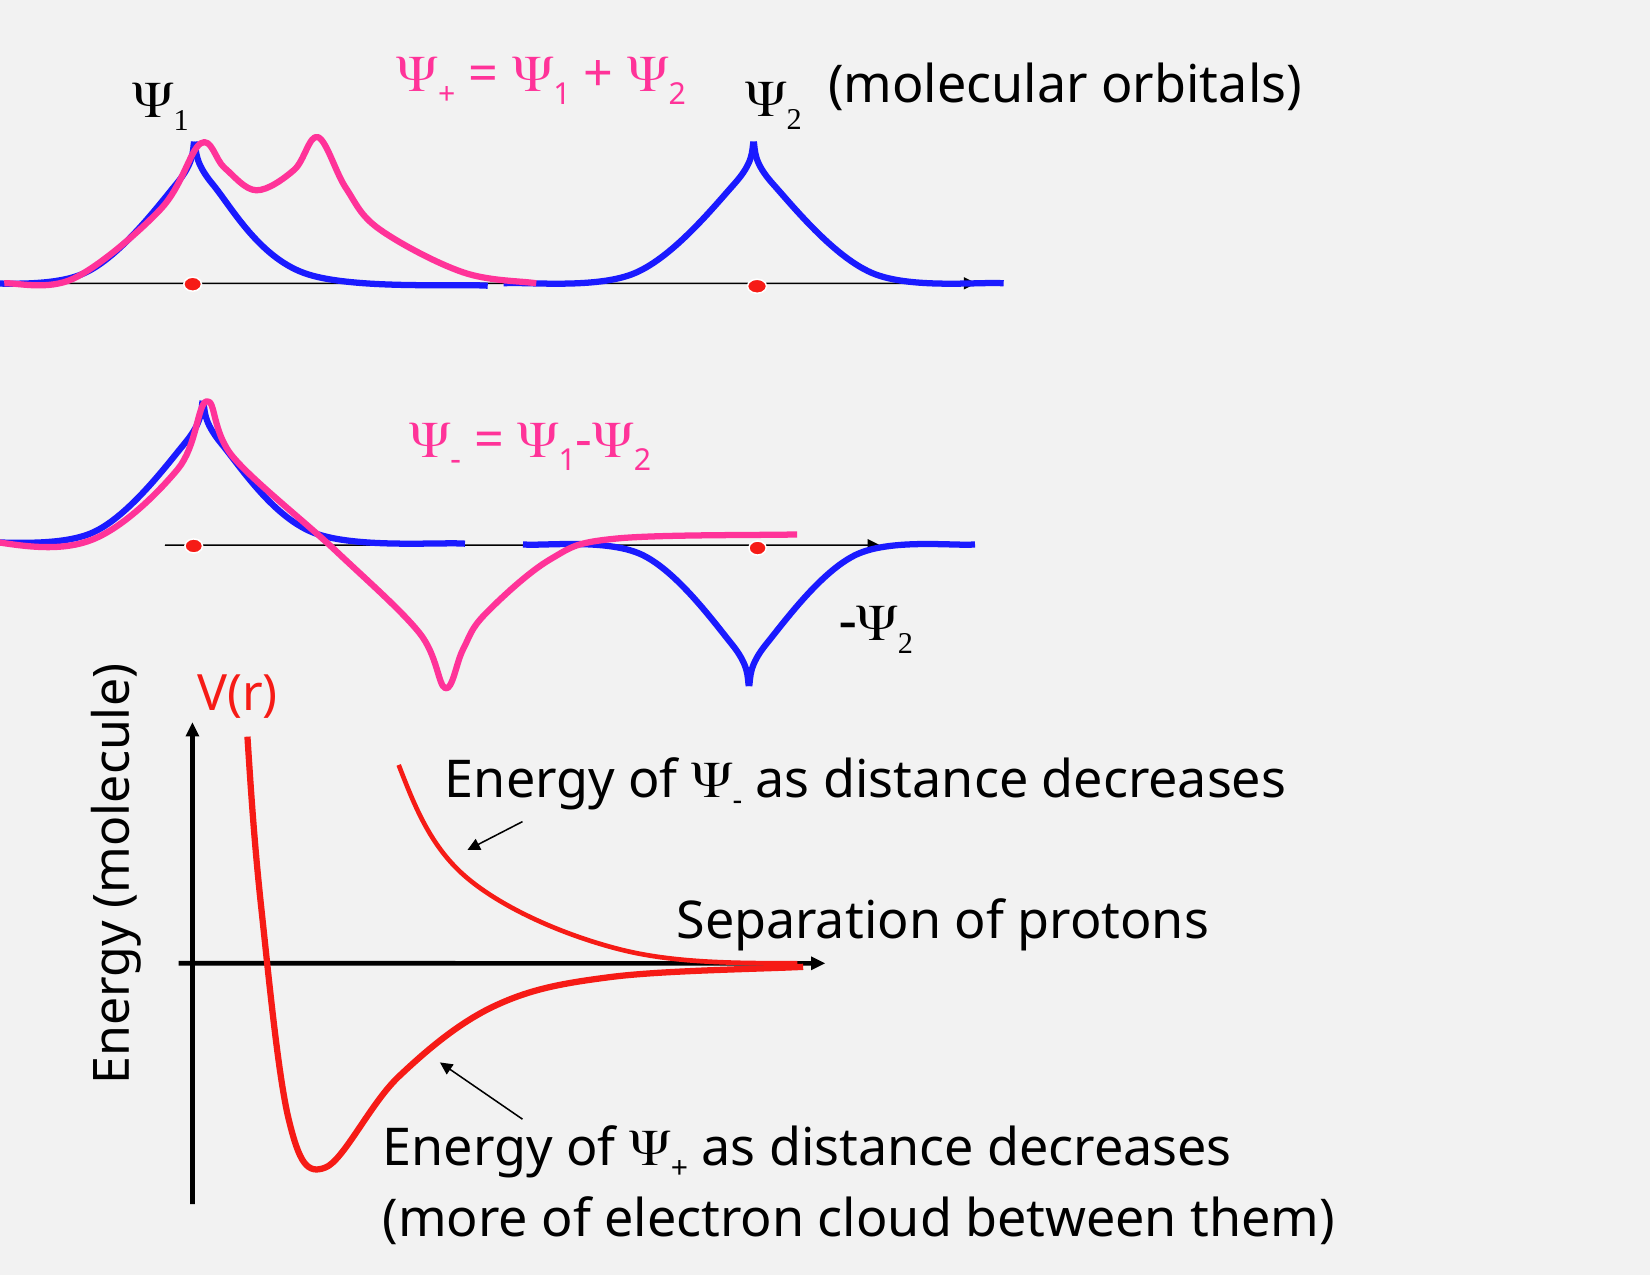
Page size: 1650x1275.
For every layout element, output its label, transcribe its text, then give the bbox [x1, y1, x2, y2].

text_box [0, 141, 498, 292]
text_box Separation of protons [659, 878, 1417, 958]
text_box Ψ+ = Ψ1 + Ψ2 [367, 30, 717, 119]
text_box [439, 1062, 501, 1104]
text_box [522, 538, 976, 687]
text_box [347, 536, 523, 689]
text_box Energy (molecule) [70, 646, 148, 1102]
text_box [186, 729, 199, 963]
text_box [467, 821, 523, 850]
text_box Ψ1 [115, 56, 206, 140]
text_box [0, 400, 466, 554]
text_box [503, 56, 1004, 294]
text_box [247, 736, 804, 1170]
text_box Ψ- = Ψ1-Ψ2 [392, 396, 669, 485]
text_box Energy of Ψ+ as distance decreases (more of electron cloud between them) [366, 1104, 1366, 1256]
text_box V(r) [180, 651, 295, 729]
text_box [398, 764, 798, 964]
text_box Energy of Ψ- as distance decreases [428, 736, 1317, 825]
text_box (molecular orbitals) [811, 42, 1319, 122]
text_box [798, 958, 826, 970]
